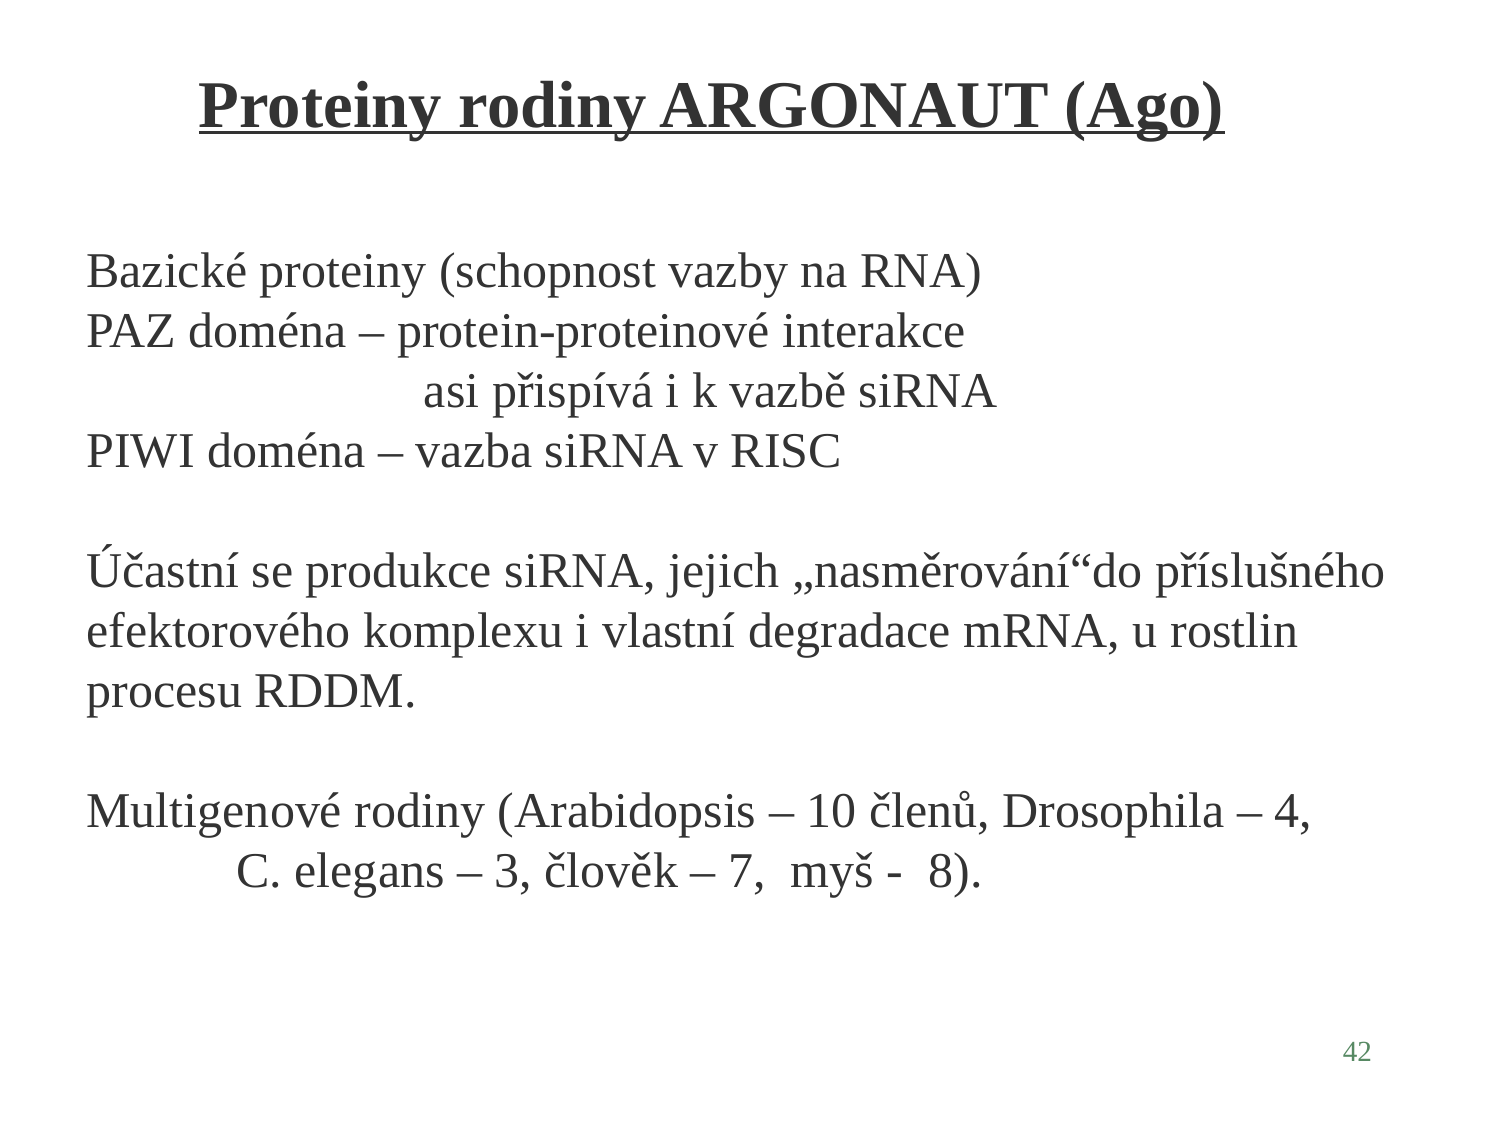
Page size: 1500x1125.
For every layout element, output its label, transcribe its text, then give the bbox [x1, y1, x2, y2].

slide_number 42 [1074, 1025, 1388, 1100]
text_box Proteiny rodiny ARGONAUT (Ago) [184, 53, 1241, 148]
text_box Bazické proteiny (schopnost vazby na RNA) PAZ doména – protein-proteinové interakce asi přispívá i k vazbě siRNA PIWI doména – vazba siRNA v RISC Účastní se produkce siRNA, jejich „nasměrování“do příslušného efektorového komplexu i vlastní degradace mRNA, u rostlin procesu RDDM. Multigenové rodiny (Arabidopsis – 10 členů, Drosophila – 4, C. elegans – 3, člověk – 7, myš - 8). [71, 230, 1402, 965]
